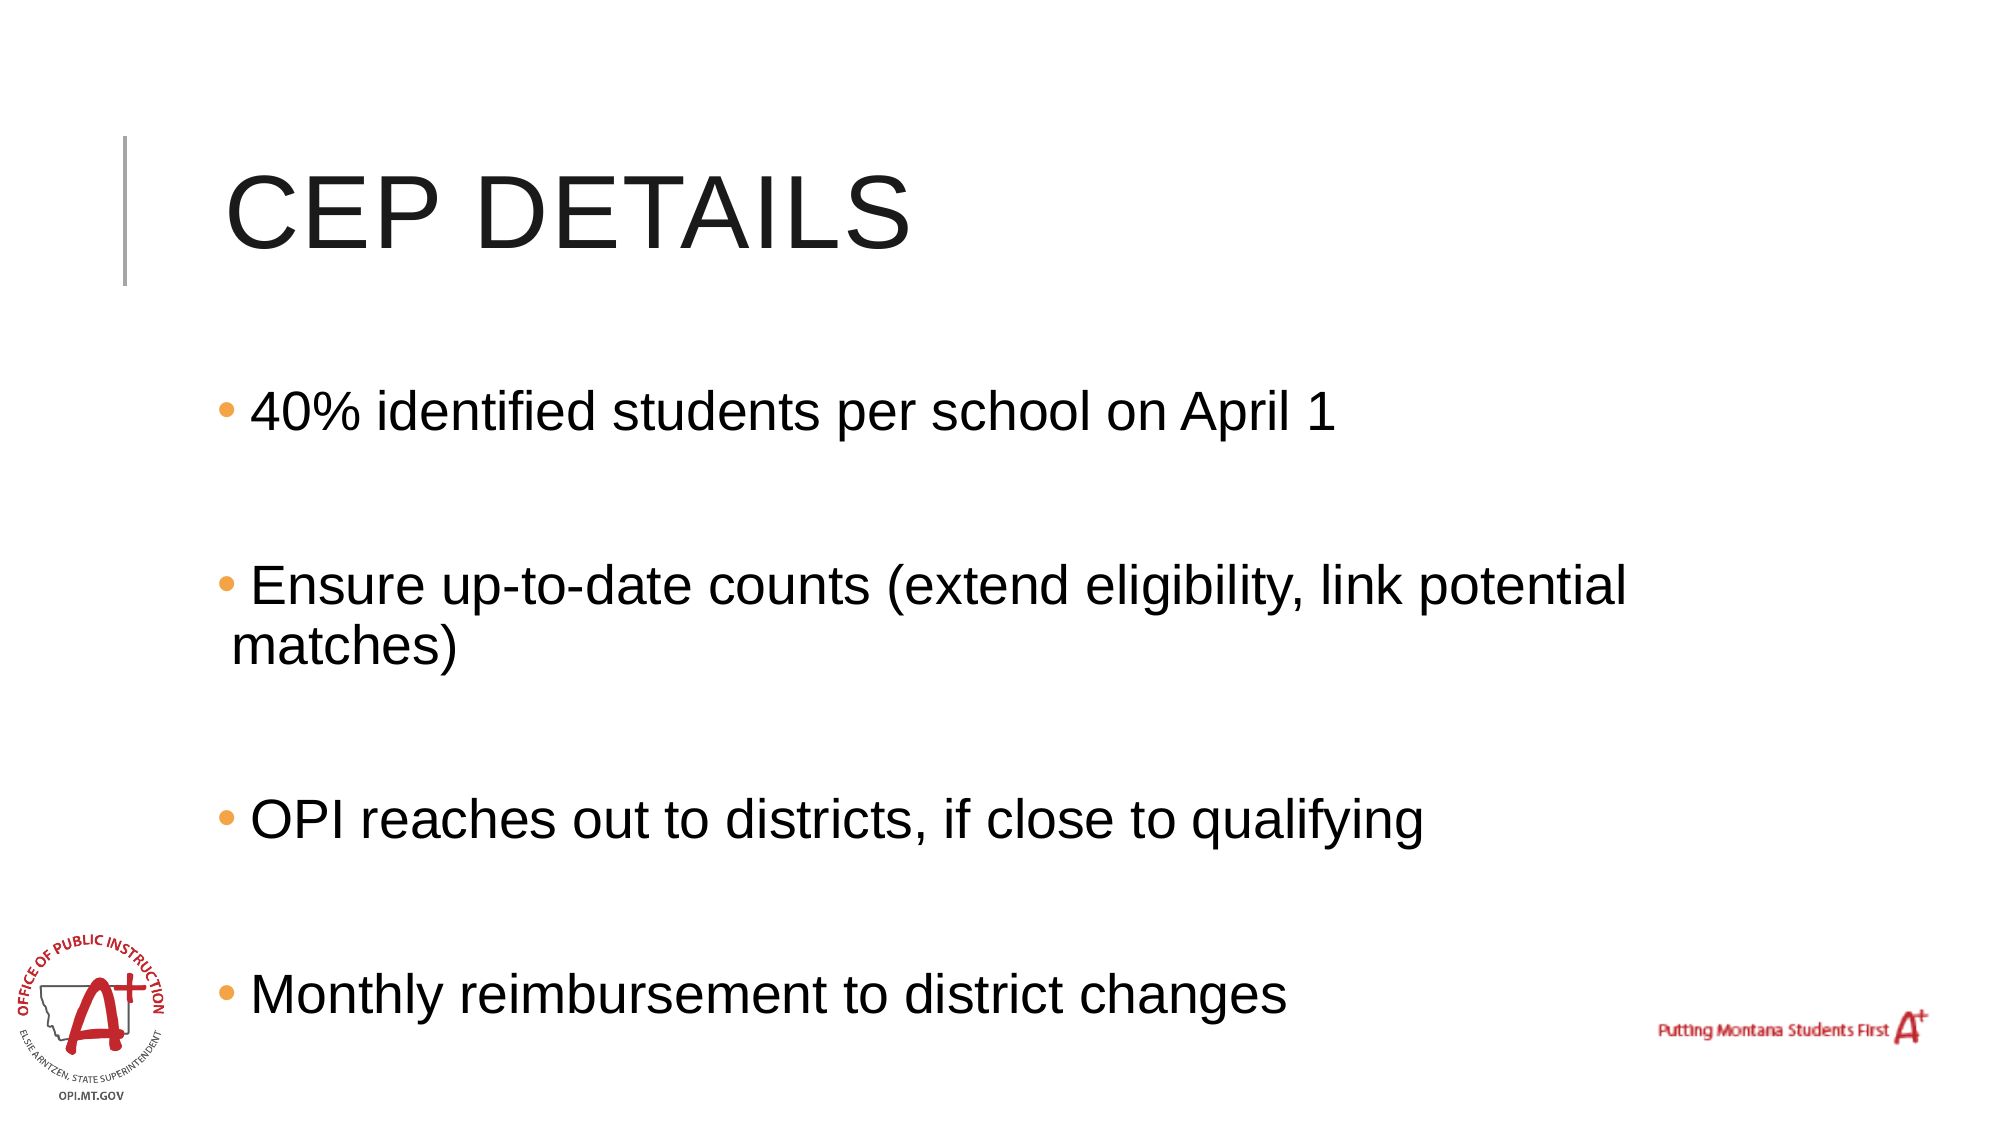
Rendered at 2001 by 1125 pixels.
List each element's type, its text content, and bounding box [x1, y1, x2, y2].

list 40% identified students per school on April 1 Ensure up-to-date counts (extend eligibility, link potential matches) OPI reaches out to districts, if close to qualifying Monthly reimbursement to district changes [209, 375, 1805, 1035]
title CEP Details [209, 96, 1805, 342]
picture [1654, 999, 1938, 1054]
picture [0, 931, 176, 1107]
